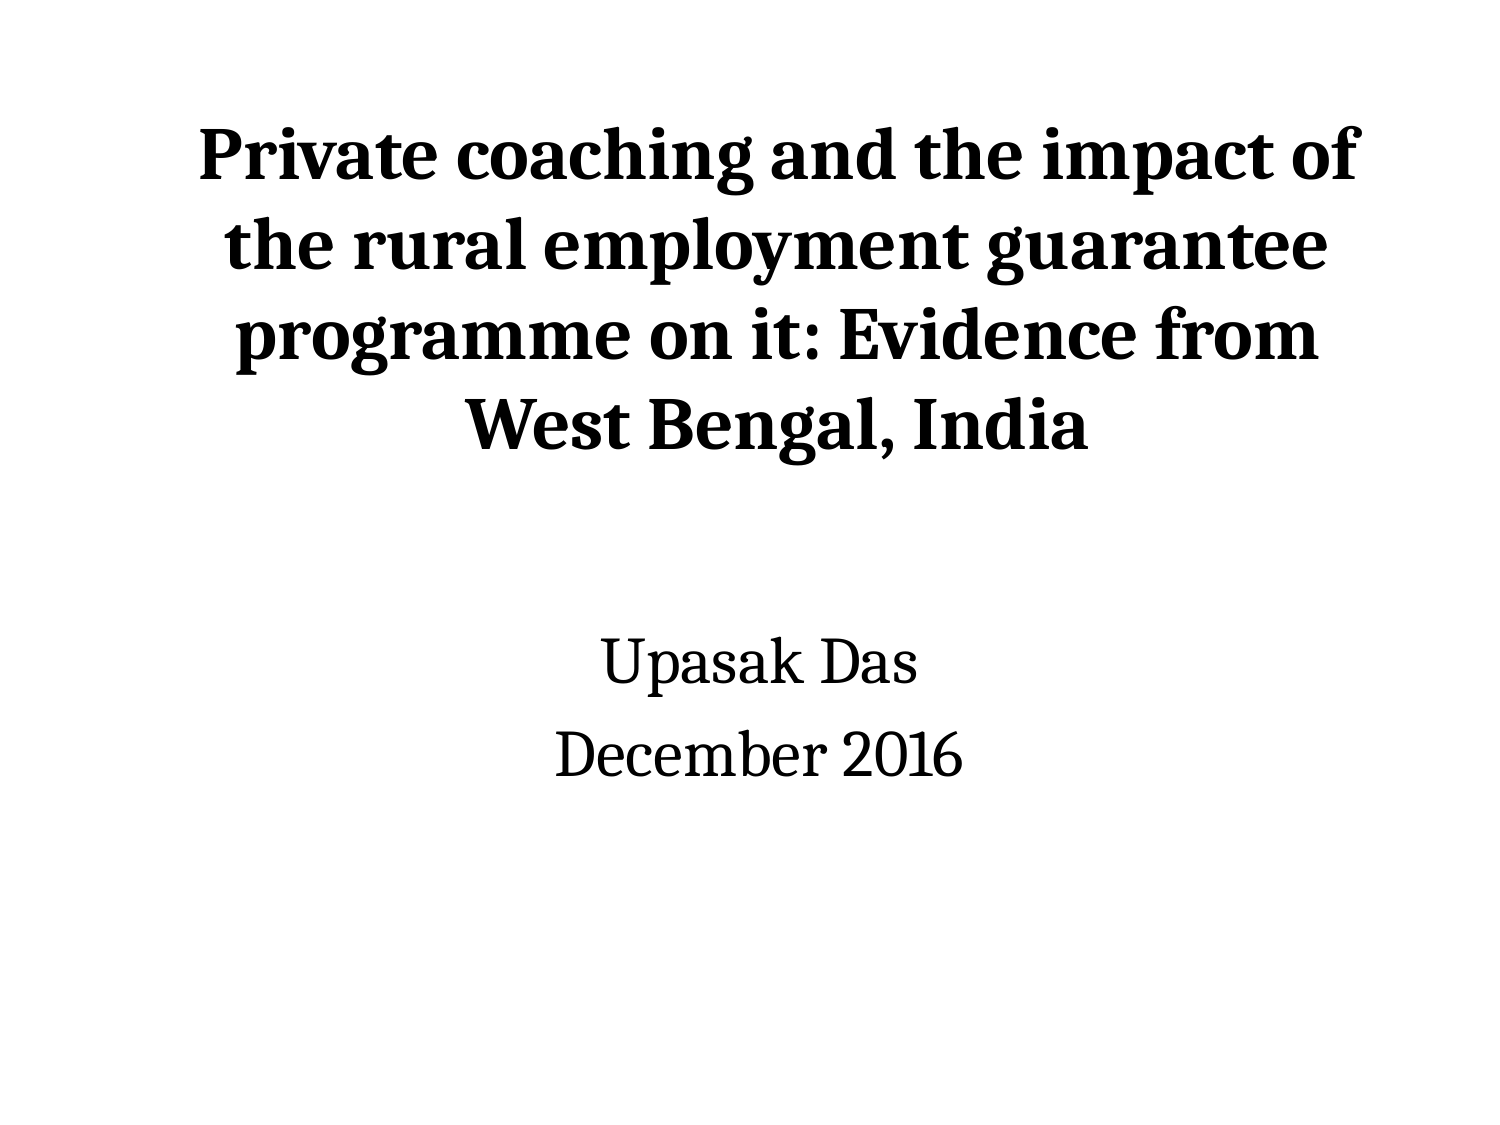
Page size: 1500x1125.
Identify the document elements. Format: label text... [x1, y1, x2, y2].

title Private coaching and the impact of the rural employment guarantee programme on it: Evidence from West Bengal, India [140, 164, 1416, 406]
subtitle Upasak Das December 2016 [234, 609, 1285, 1078]
